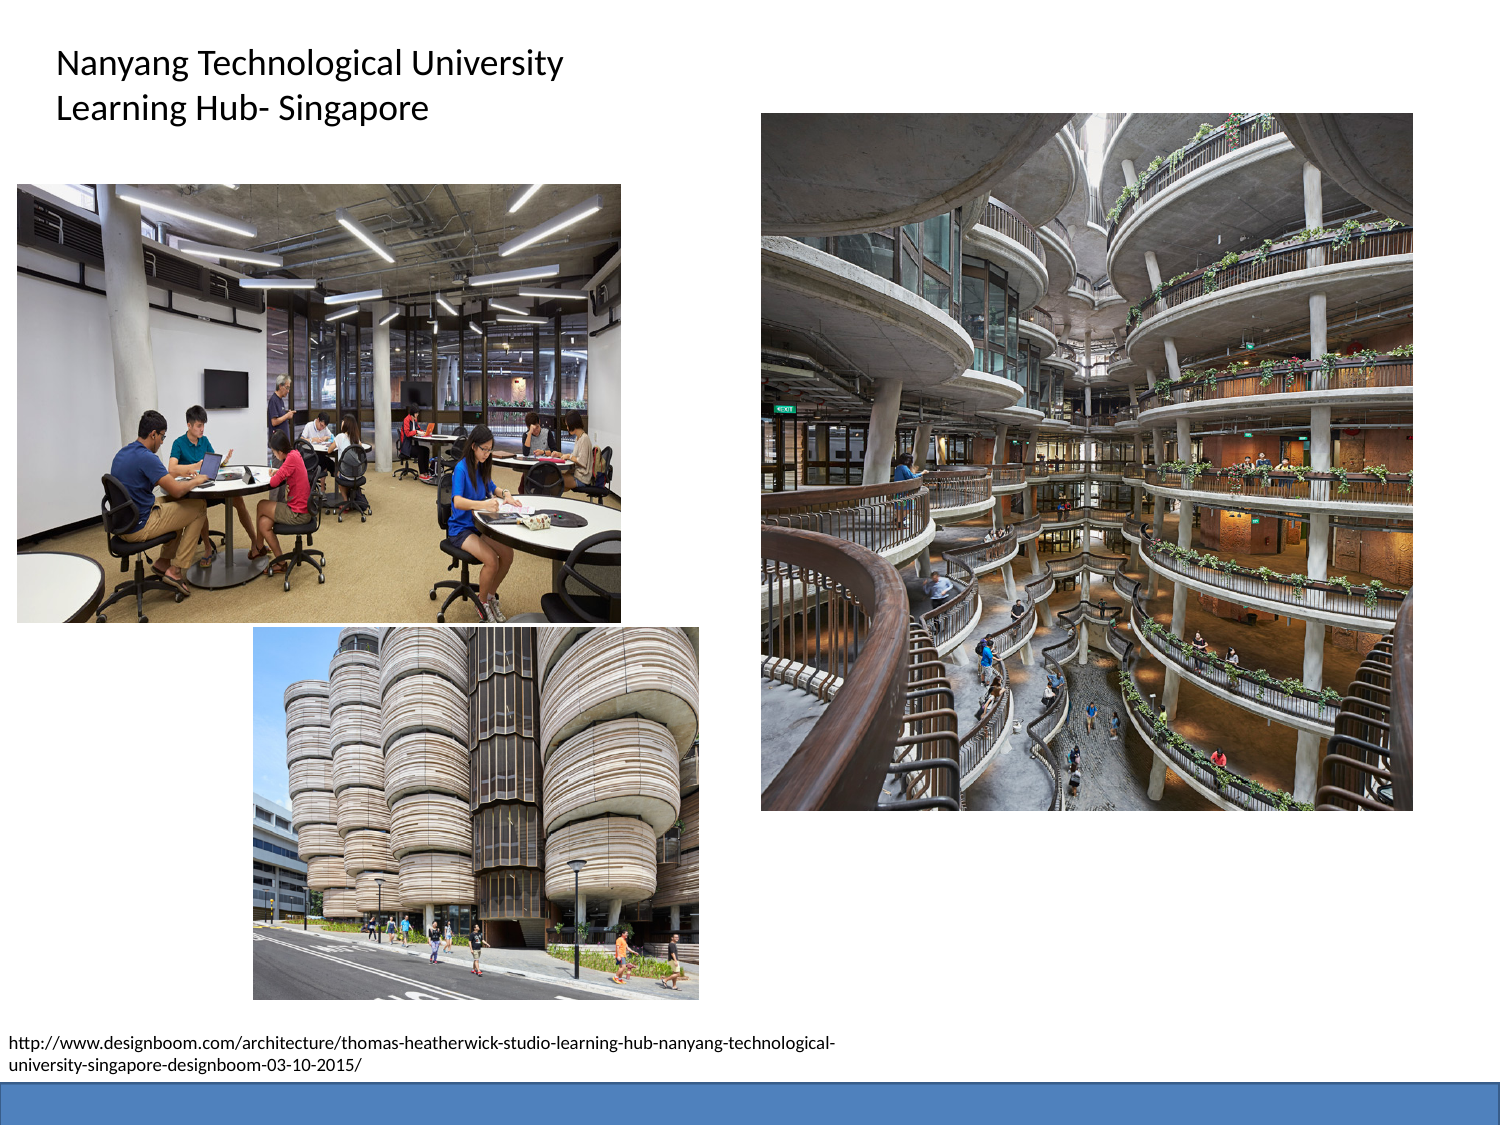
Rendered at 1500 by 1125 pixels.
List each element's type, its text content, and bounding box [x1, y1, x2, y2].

picture [17, 184, 621, 624]
picture [761, 113, 1413, 811]
picture [0, 1081, 1500, 1125]
text_box Nanyang Technological University Learning Hub- Singapore [41, 30, 585, 136]
picture [253, 627, 699, 1000]
text_box http://www.designboom.com/architecture/thomas-heatherwick-studio-learning-hub-nanyang-technological-university-singapore-designboom-03-10-2015/ [0, 1023, 869, 1080]
